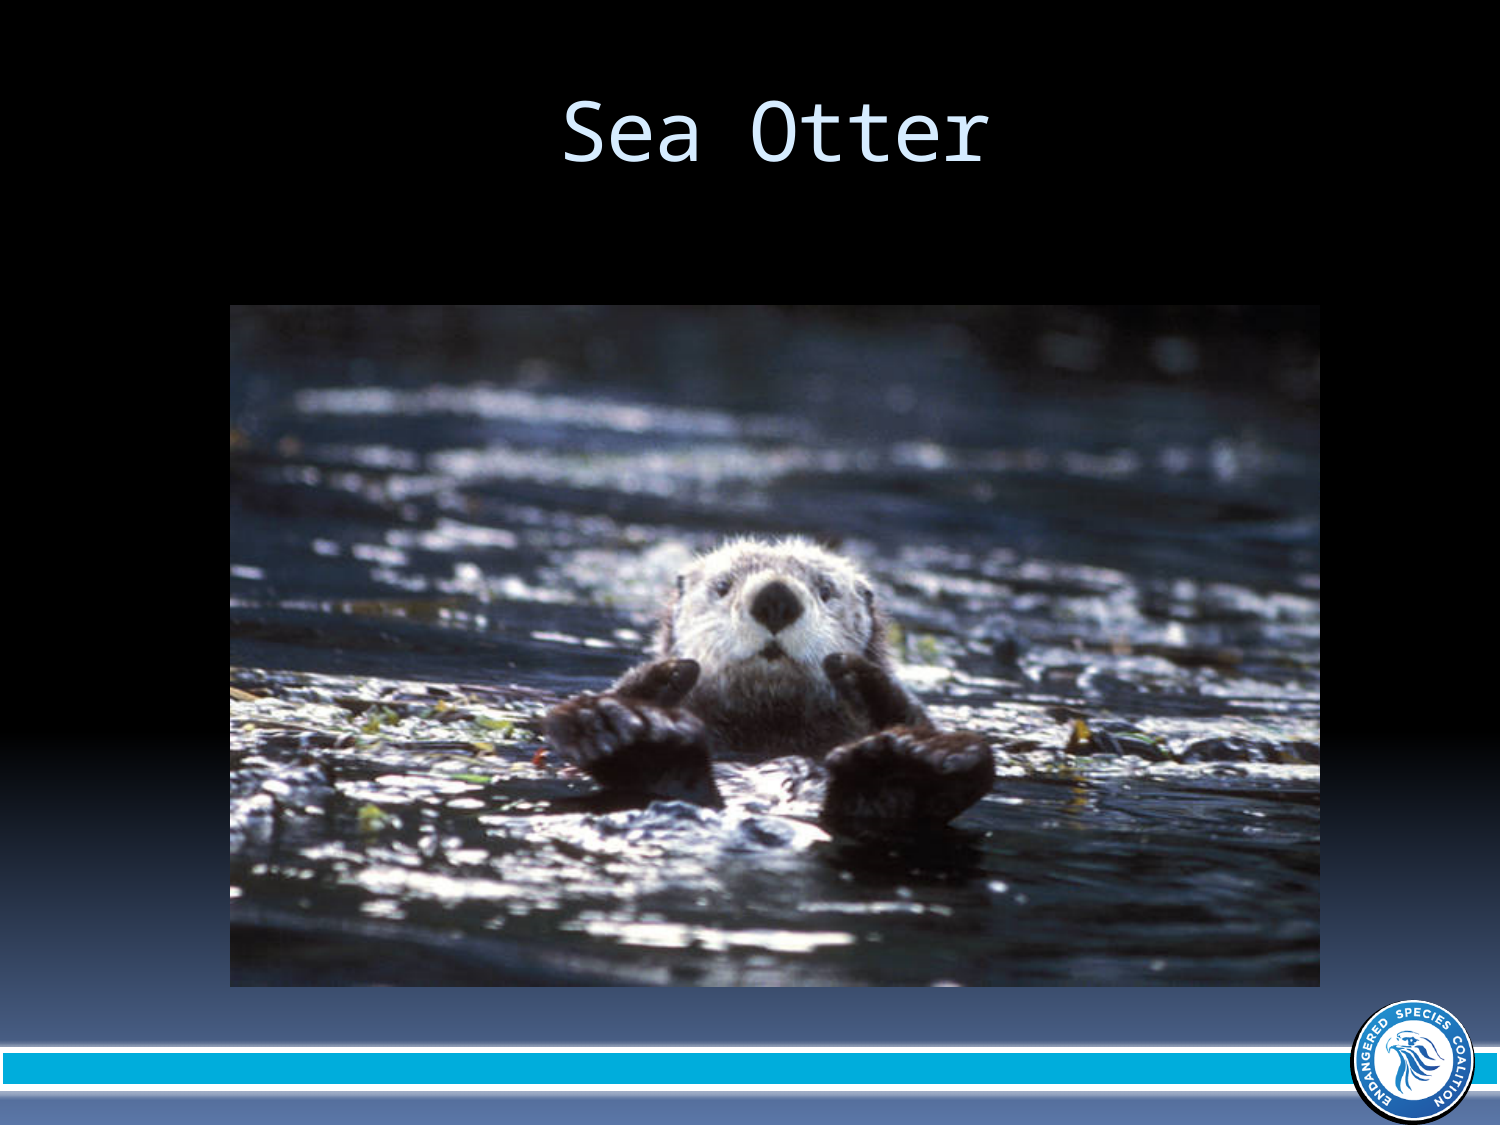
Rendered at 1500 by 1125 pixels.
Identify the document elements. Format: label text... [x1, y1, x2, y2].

picture [1350, 999, 1475, 1125]
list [230, 305, 1320, 988]
title Sea Otter [99, 70, 1450, 176]
